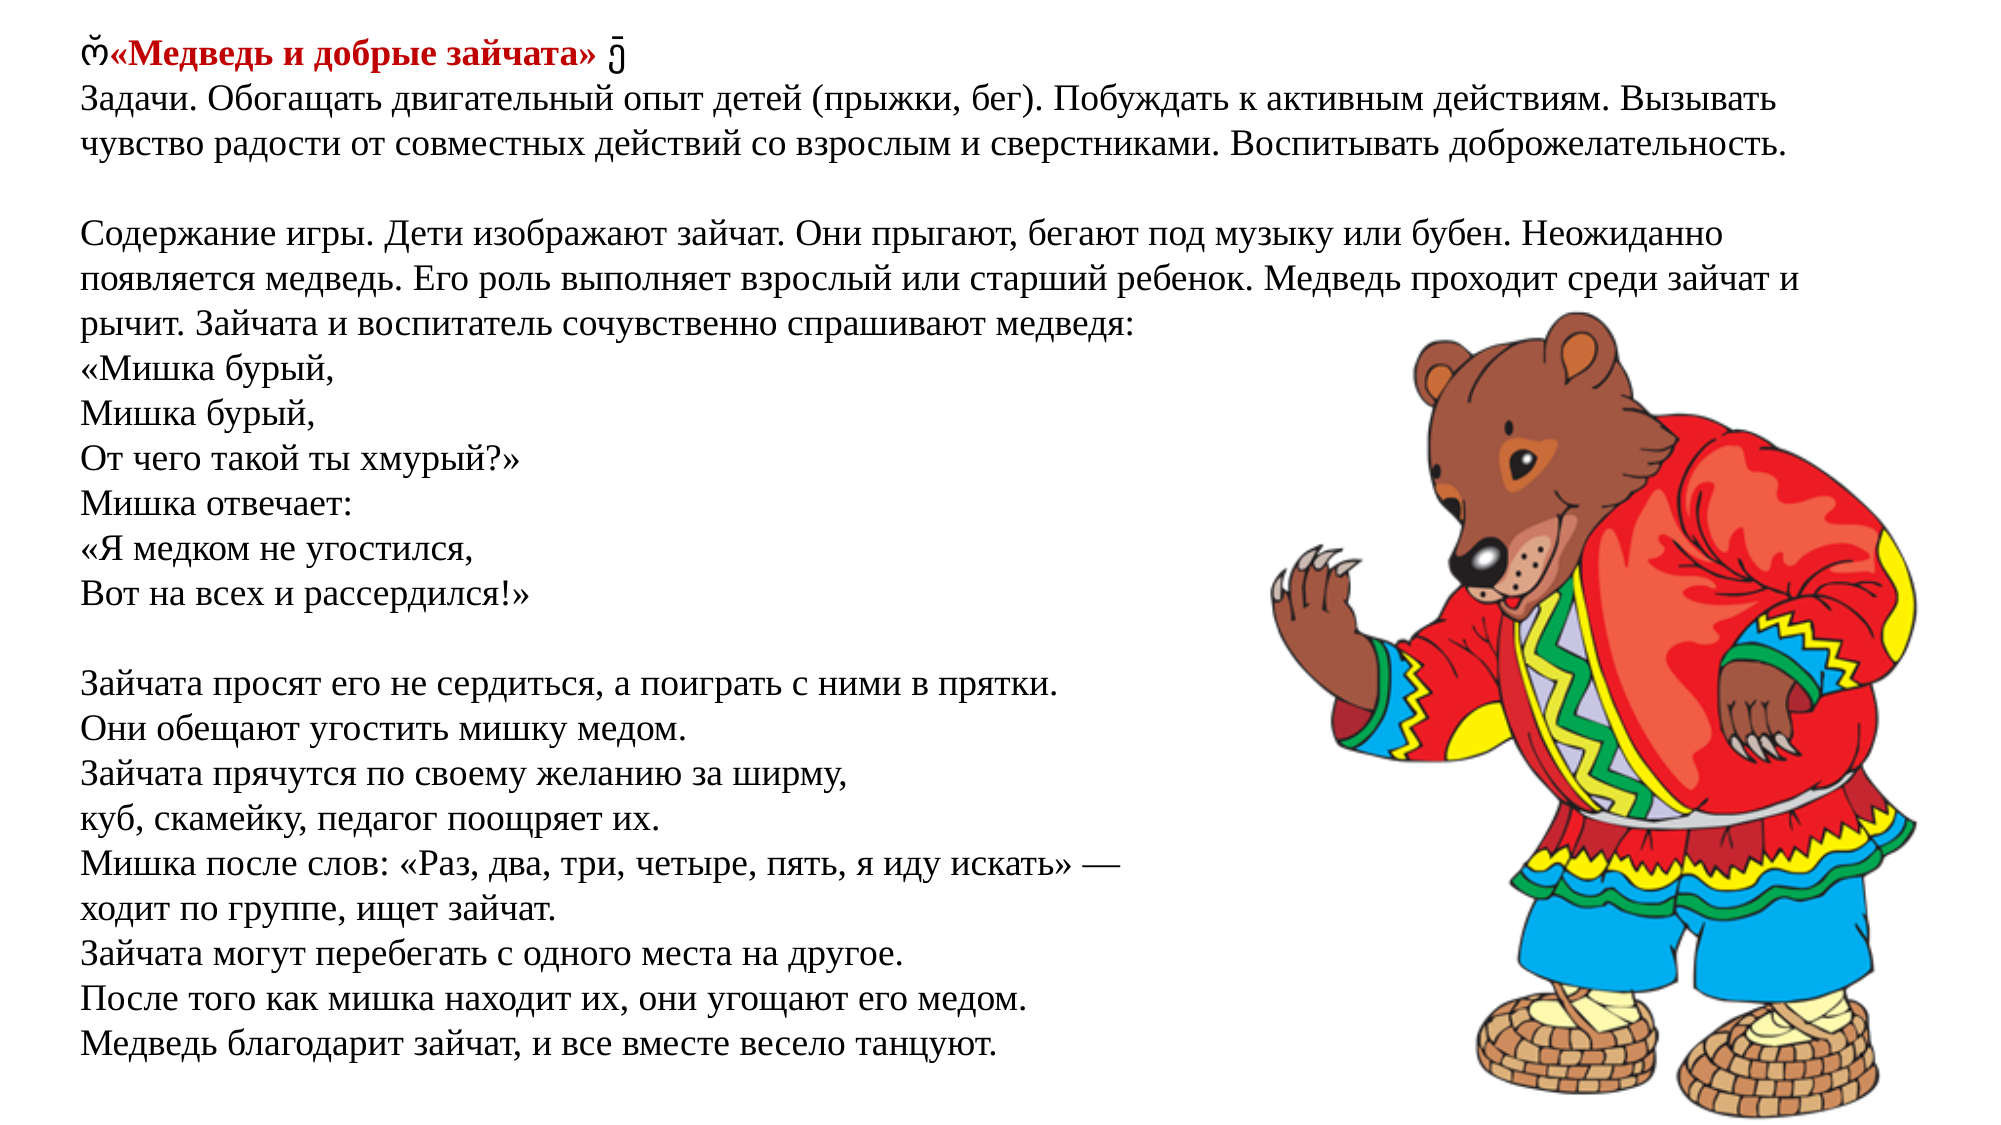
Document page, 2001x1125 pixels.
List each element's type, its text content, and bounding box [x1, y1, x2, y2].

text_box «Медведь и добрые зайчата»  Задачи. Обогащать двигательный опыт детей (прыжки, бег). Побуждать к активным действиям. Вызывать чувство радости от совместных действий со взрослым и сверстниками. Воспитывать доброжелательность. Содержание игры. Дети изображают зайчат. Они прыгают, бегают под музыку или бубен. Неожиданно появляется медведь. Его роль выполняет взрослый или старший ребенок. Медведь проходит среди зайчат и рычит. Зайчата и воспитатель сочувственно спрашивают медведя: «Мишка бурый, Мишка бурый, От чего такой ты хмурый?» Мишка отвечает: «Я медком не угостился, Вот на всех и рассердился!» Зайчата просят его не сердиться, а поиграть с ними в прятки. Они обещают угостить мишку медом. Зайчата прячутся по своему желанию за ширму, куб, скамейку, педагог поощряет их. Мишка после слов: «Раз, два, три, четыре, пять, я иду искать» — ходит по группе, ищет зайчат. Зайчата могут перебегать с одного места на другое. После того как мишка находит их, они угощают его медом. Медведь благодарит зайчат, и все вместе весело танцуют. [64, 20, 1919, 899]
picture [1229, 274, 1942, 1125]
